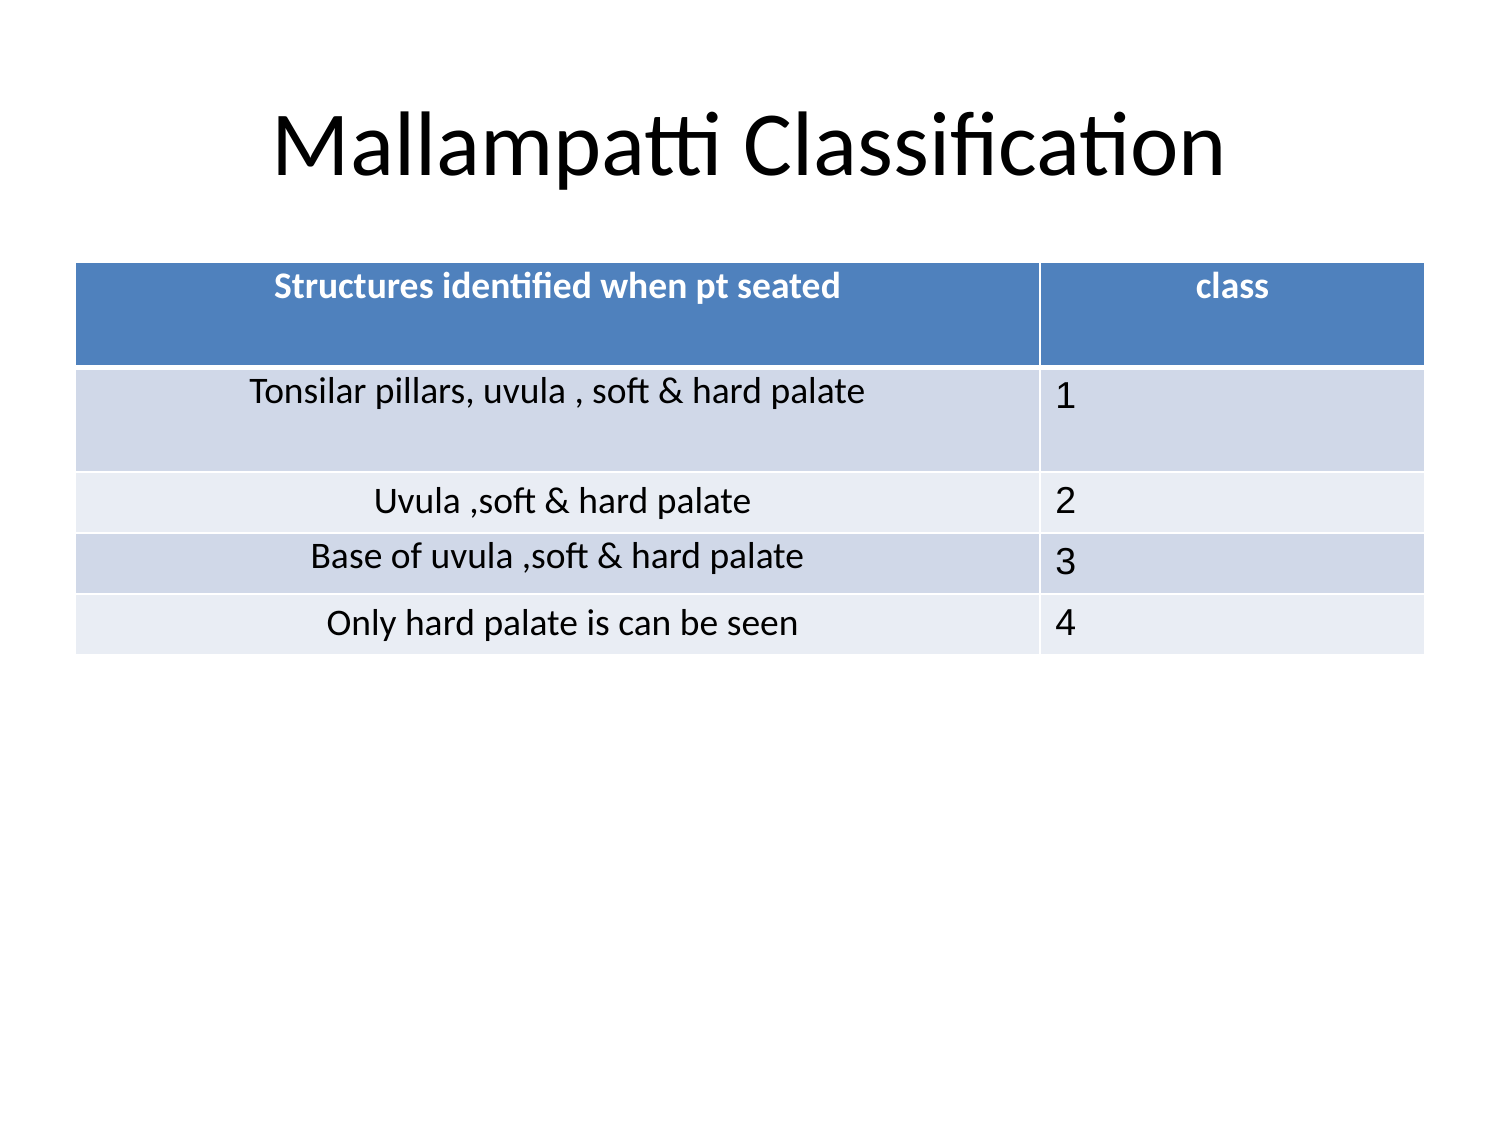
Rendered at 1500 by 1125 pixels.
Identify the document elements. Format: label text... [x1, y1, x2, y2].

table_cell 2 [1041, 473, 1424, 532]
table_header Structures identified when pt seated [76, 263, 1039, 365]
table_cell Only hard palate is can be seen [76, 595, 1039, 654]
table_cell Base of uvula ,soft & hard palate [76, 534, 1039, 593]
table_header class [1041, 263, 1424, 365]
table_cell Tonsilar pillars, uvula , soft & hard palate [76, 370, 1039, 471]
table_cell 4 [1041, 595, 1424, 654]
table_cell Uvula ,soft & hard palate [76, 473, 1039, 532]
title Mallampatti Classification [74, 44, 1426, 233]
table_cell 1 [1041, 370, 1424, 471]
table_cell 3 [1041, 534, 1424, 593]
